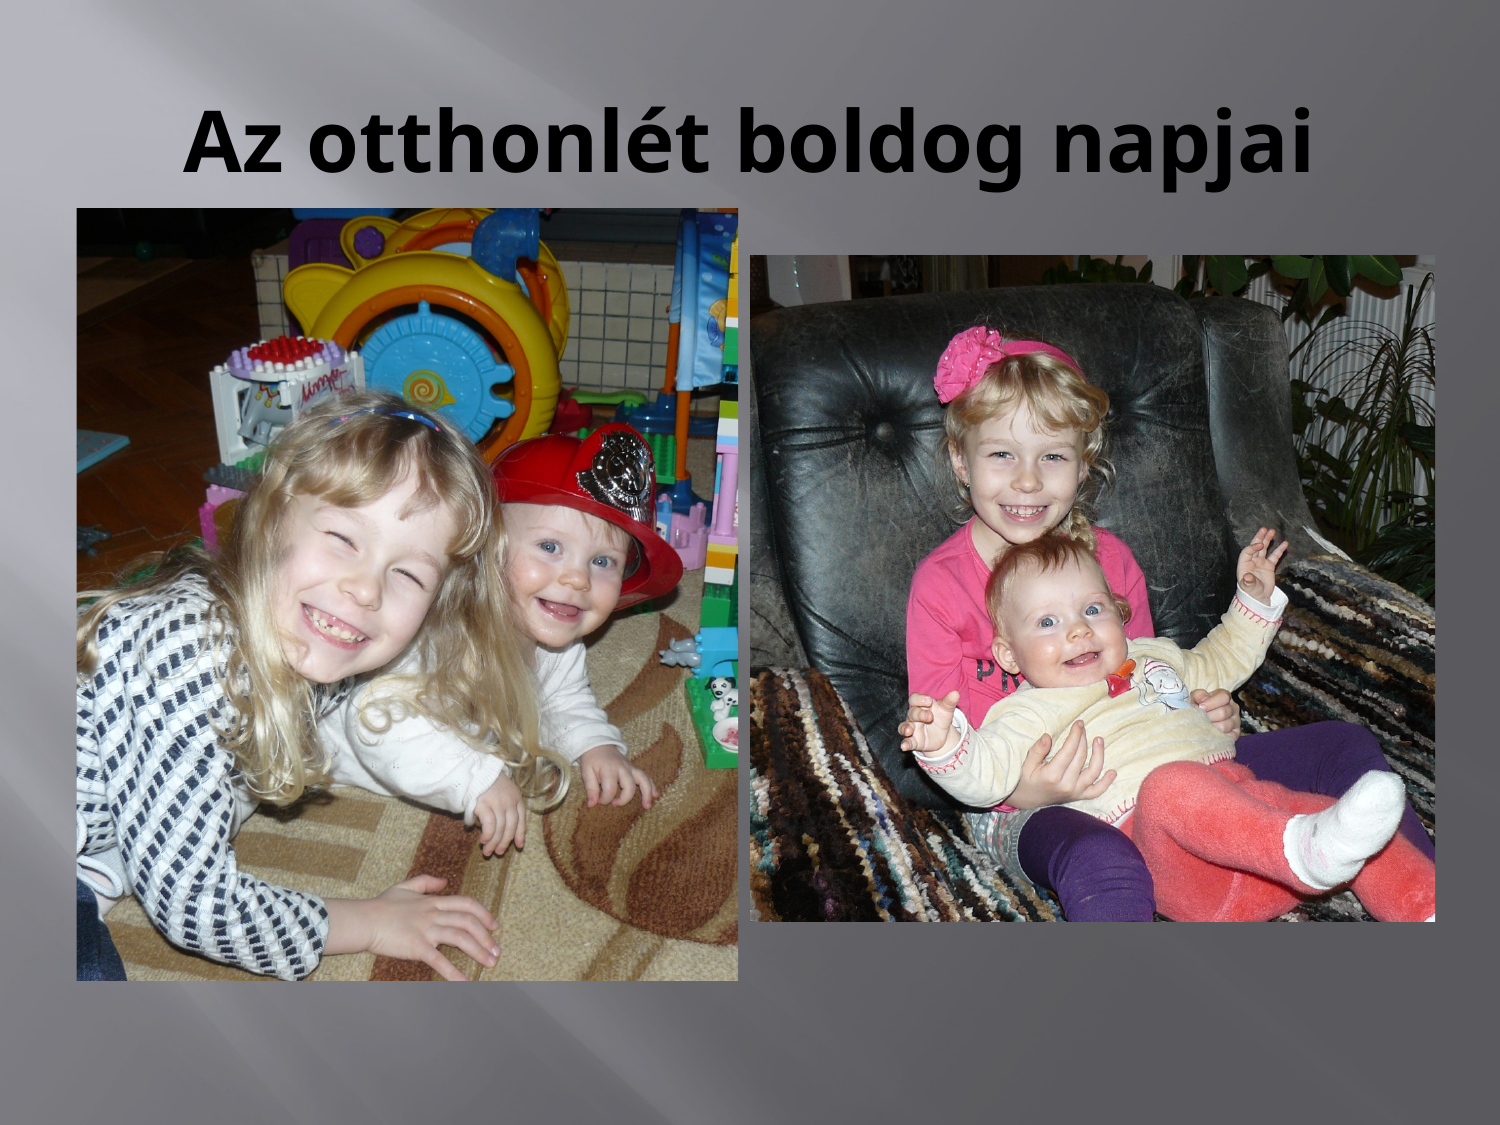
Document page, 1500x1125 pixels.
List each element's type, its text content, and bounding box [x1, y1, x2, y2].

title Az otthonlét boldog napjai [75, 45, 1425, 233]
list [76, 207, 739, 981]
picture [749, 255, 1436, 922]
